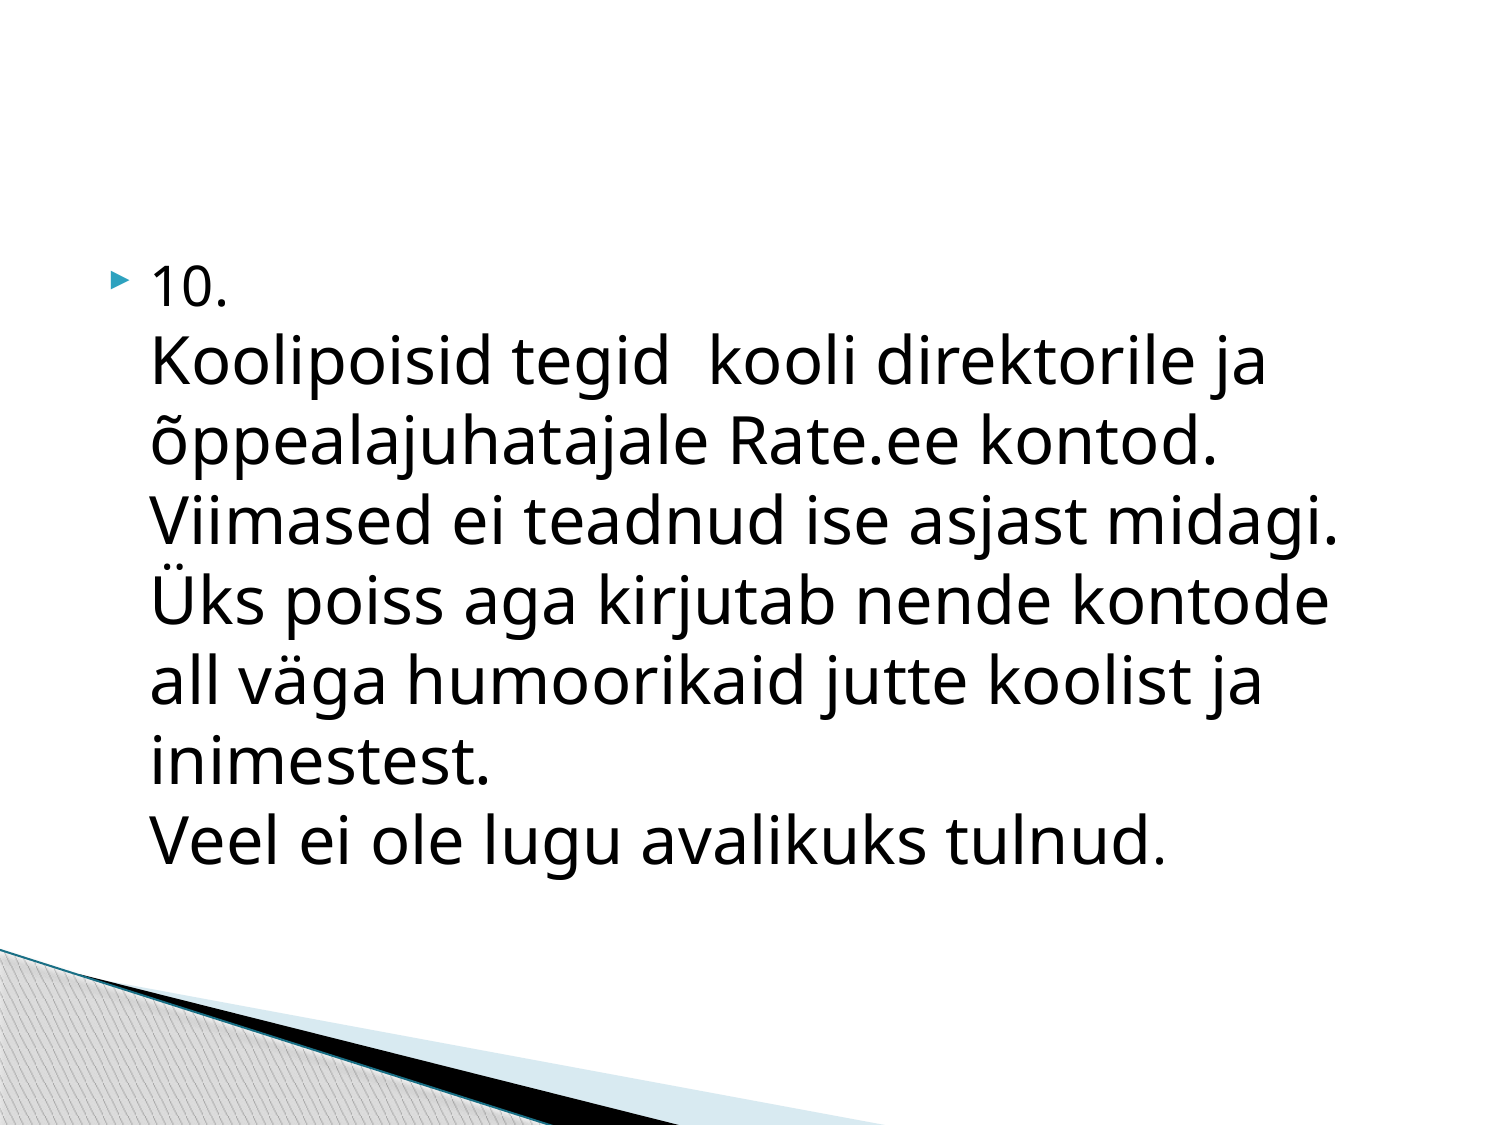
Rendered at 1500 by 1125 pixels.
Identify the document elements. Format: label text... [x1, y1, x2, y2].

list 10. Koolipoisid tegid kooli direktorile ja õppealajuhatajale Rate.ee kontod. Viimased ei teadnud ise asjast midagi. Üks poiss aga kirjutab nende kontode all väga humoorikaid jutte koolist ja inimestest. Veel ei ole lugu avalikuks tulnud. [75, 243, 1425, 986]
